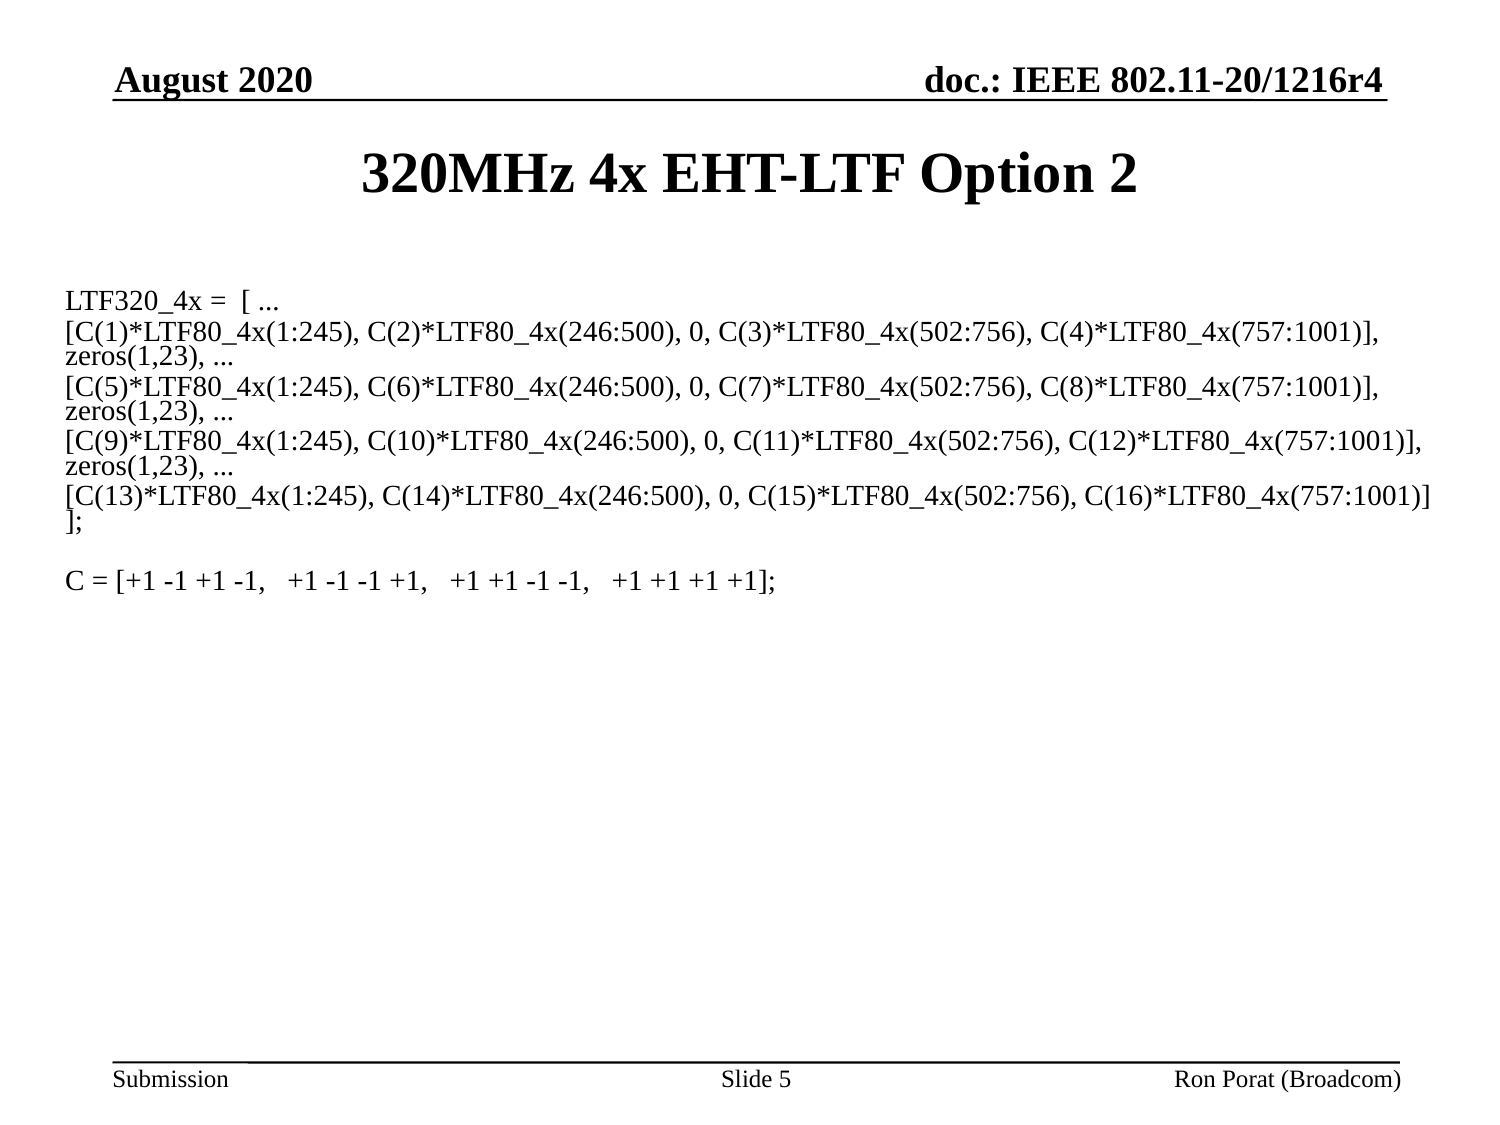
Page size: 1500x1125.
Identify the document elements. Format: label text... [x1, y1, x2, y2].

slide_number Slide 5 [712, 1061, 800, 1093]
footer Ron Porat (Broadcom) [1170, 1061, 1402, 1093]
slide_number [114, 54, 316, 101]
title 320MHz 4x EHT-LTF Option 2 [112, 112, 1388, 226]
list LTF320_4x = [ ... [C(1)*LTF80_4x(1:245), C(2)*LTF80_4x(246:500), 0, C(3)*LTF80_4x(502:756), C(4)*LTF80_4x(757:1001)], zeros(1,23), ... [C(5)*LTF80_4x(1:245), C(6)*LTF80_4x(246:500), 0, C(7)*LTF80_4x(502:756), C(8)*LTF80_4x(757:1001)], zeros(1,23), ... [C(9)*LTF80_4x(1:245), C(10)*LTF80_4x(246:500), 0, C(11)*LTF80_4x(502:756), C(12)*LTF80_4x(757:1001)], zeros(1,23), ... [C(13)*LTF80_4x(1:245), C(14)*LTF80_4x(246:500), 0, C(15)*LTF80_4x(502:756), C(16)*LTF80_4x(757:1001)] ]; C = [+1 -1 +1 -1, +1 -1 -1 +1, +1 +1 -1 -1, +1 +1 +1 +1]; [49, 237, 1451, 989]
